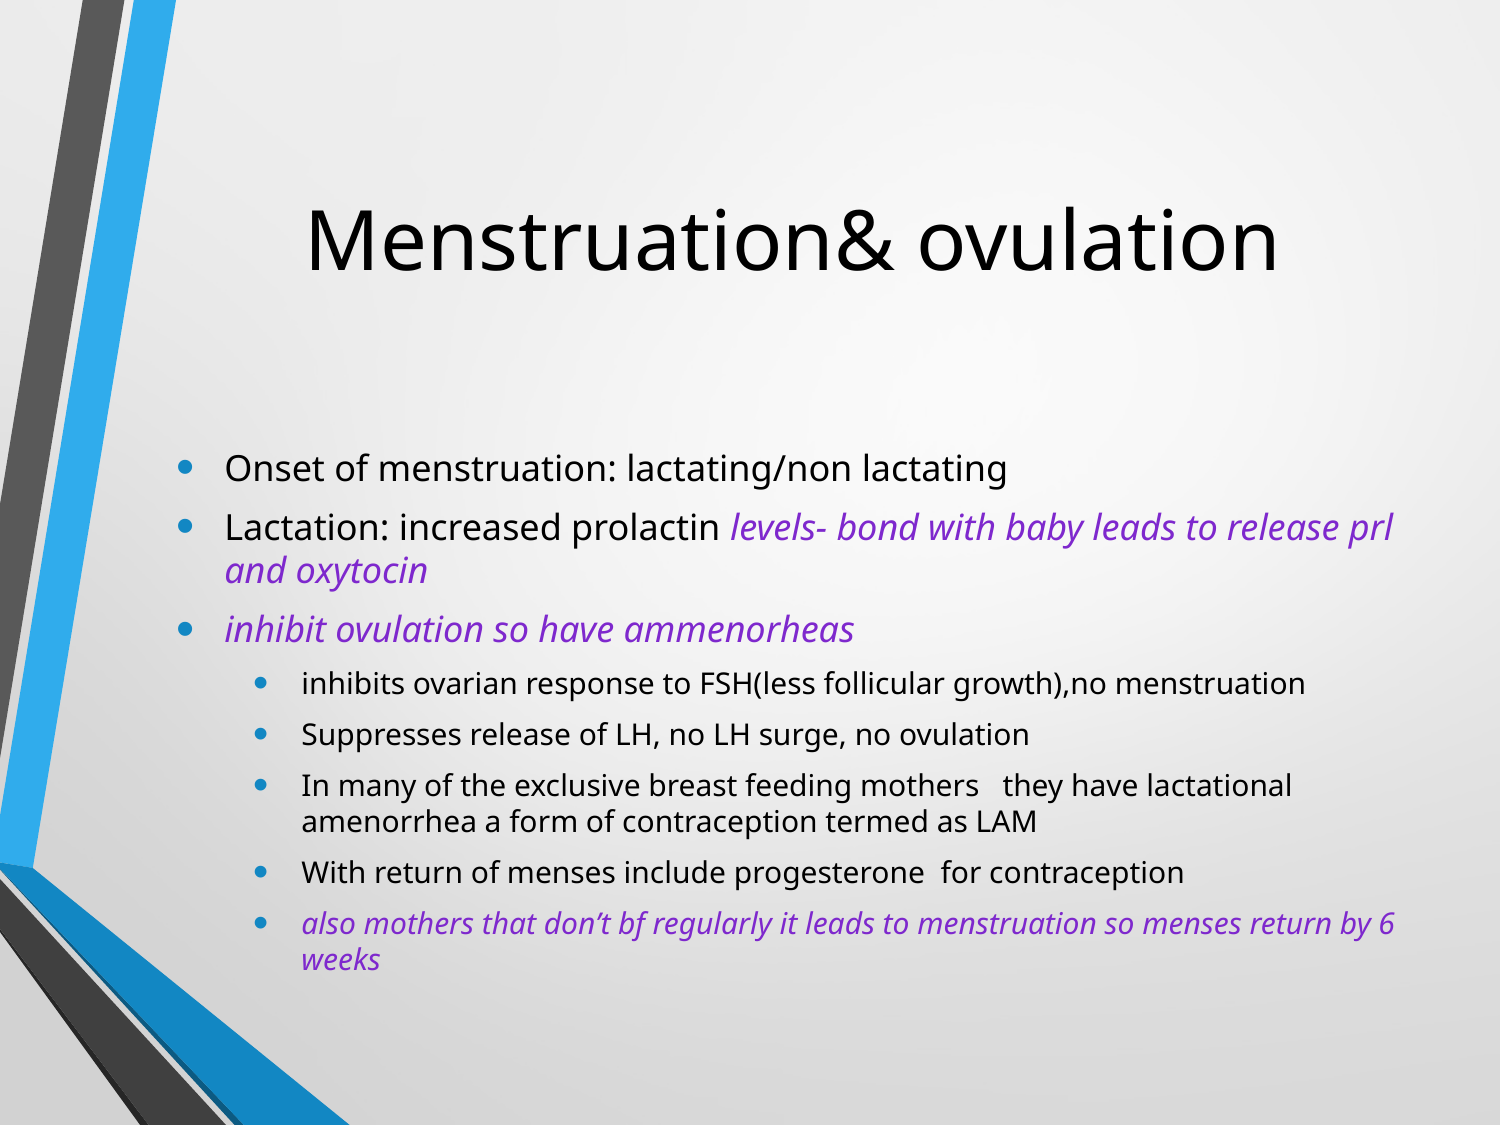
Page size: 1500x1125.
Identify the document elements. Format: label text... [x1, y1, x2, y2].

title Menstruation& ovulation [161, 75, 1425, 400]
list Onset of menstruation: lactating/non lactating Lactation: increased prolactin levels- bond with baby leads to release prl and oxytocin inhibit ovulation so have ammenorheas inhibits ovarian response to FSH(less follicular growth),no menstruation Suppresses release of LH, no LH surge, no ovulation In many of the exclusive breast feeding mothers they have lactational amenorrhea a form of contraception termed as LAM With return of menses include progesterone for contraception also mothers that don’t bf regularly it leads to menstruation so menses return by 6 weeks [161, 437, 1425, 985]
